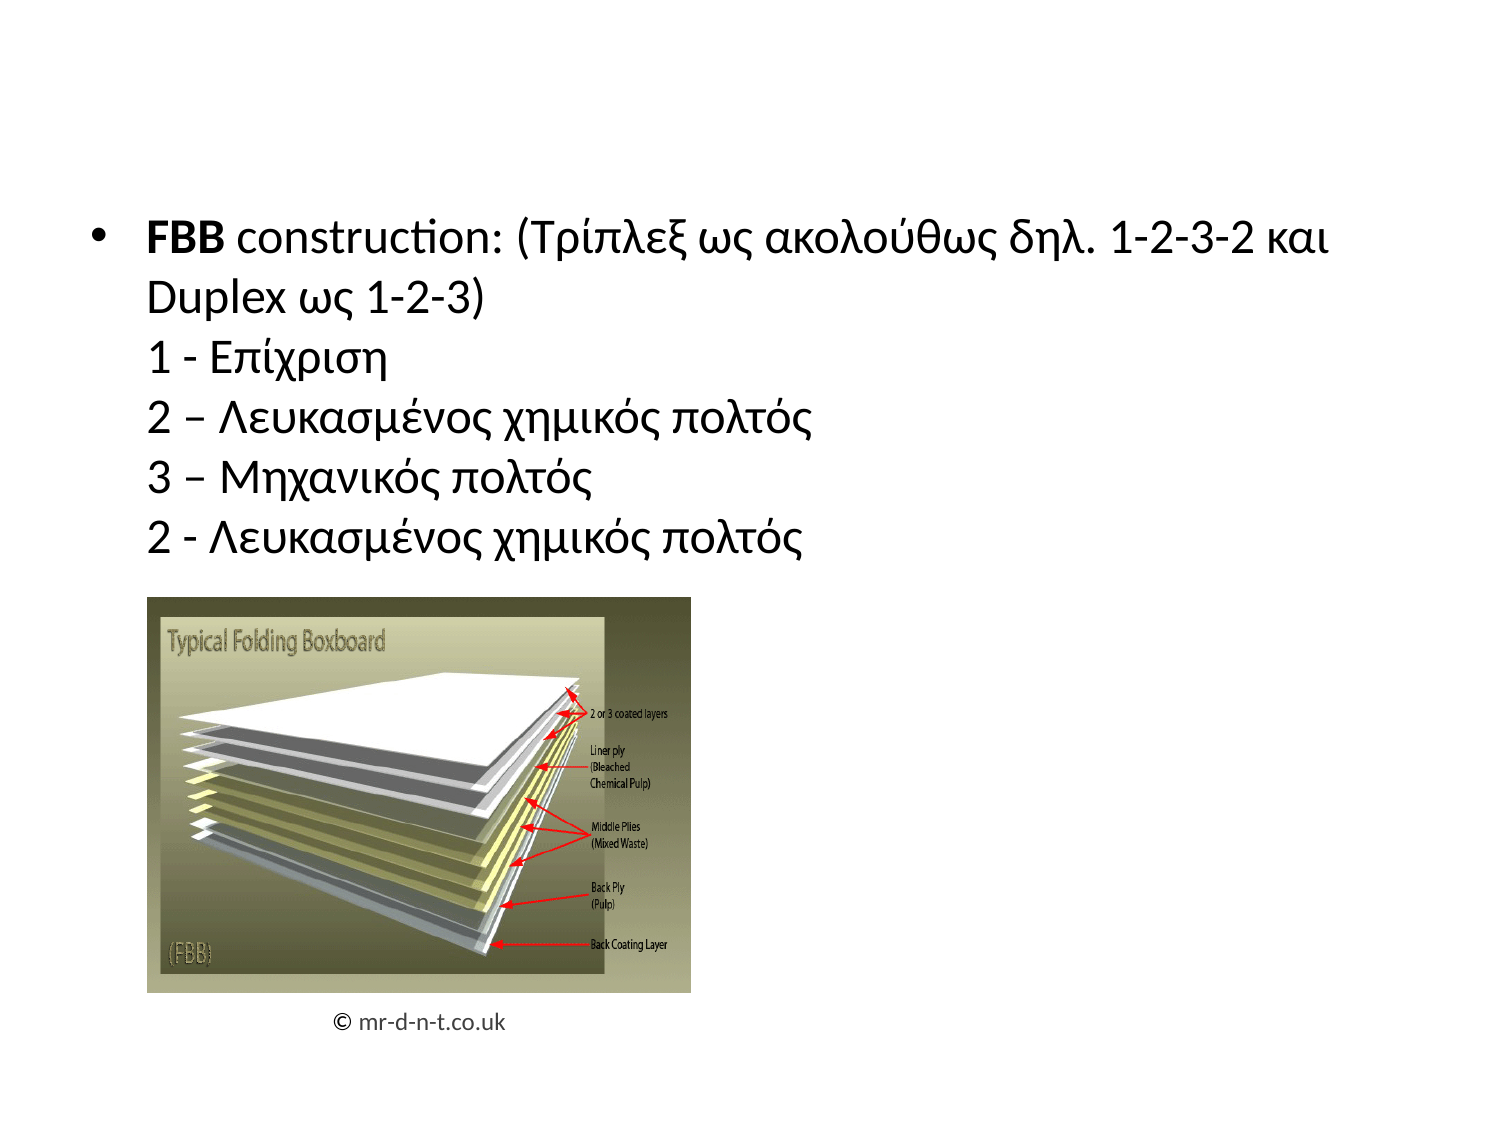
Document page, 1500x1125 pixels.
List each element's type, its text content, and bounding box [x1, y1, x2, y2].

text_box © mr-d-n-t.co.uk [293, 1001, 544, 1043]
list FBB construction: (Τρίπλεξ ως ακολούθως δηλ. 1-2-3-2 και Duplex ως 1-2-3) 1 - Επίχριση 2 – Λευκασμένος χημικός πολτός 3 – Μηχανικός πολτός 2 - Λευκασμένος χημικός πολτός [75, 196, 1425, 1024]
picture [147, 597, 691, 993]
